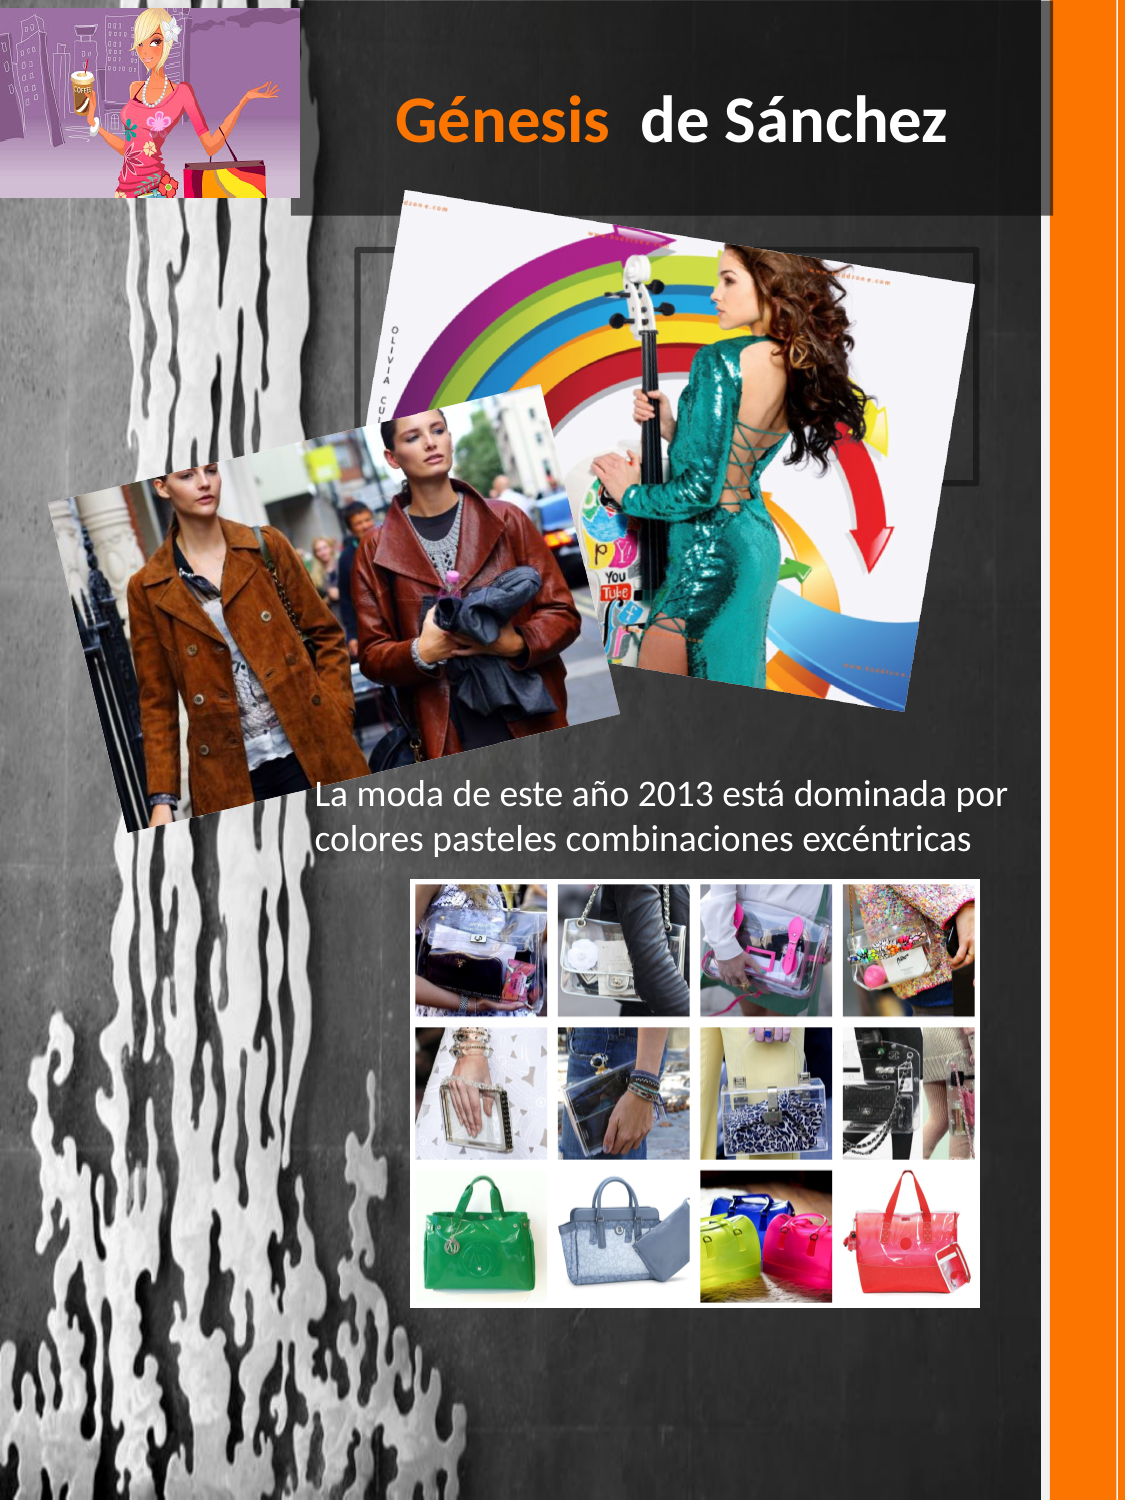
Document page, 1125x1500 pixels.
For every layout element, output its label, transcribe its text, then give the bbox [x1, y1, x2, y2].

list Génesis de Sánchez [288, 0, 1056, 219]
picture [0, 0, 1041, 1500]
text_box La moda de este año 2013 está dominada por colores pasteles combinaciones excéntricas [299, 761, 1035, 912]
